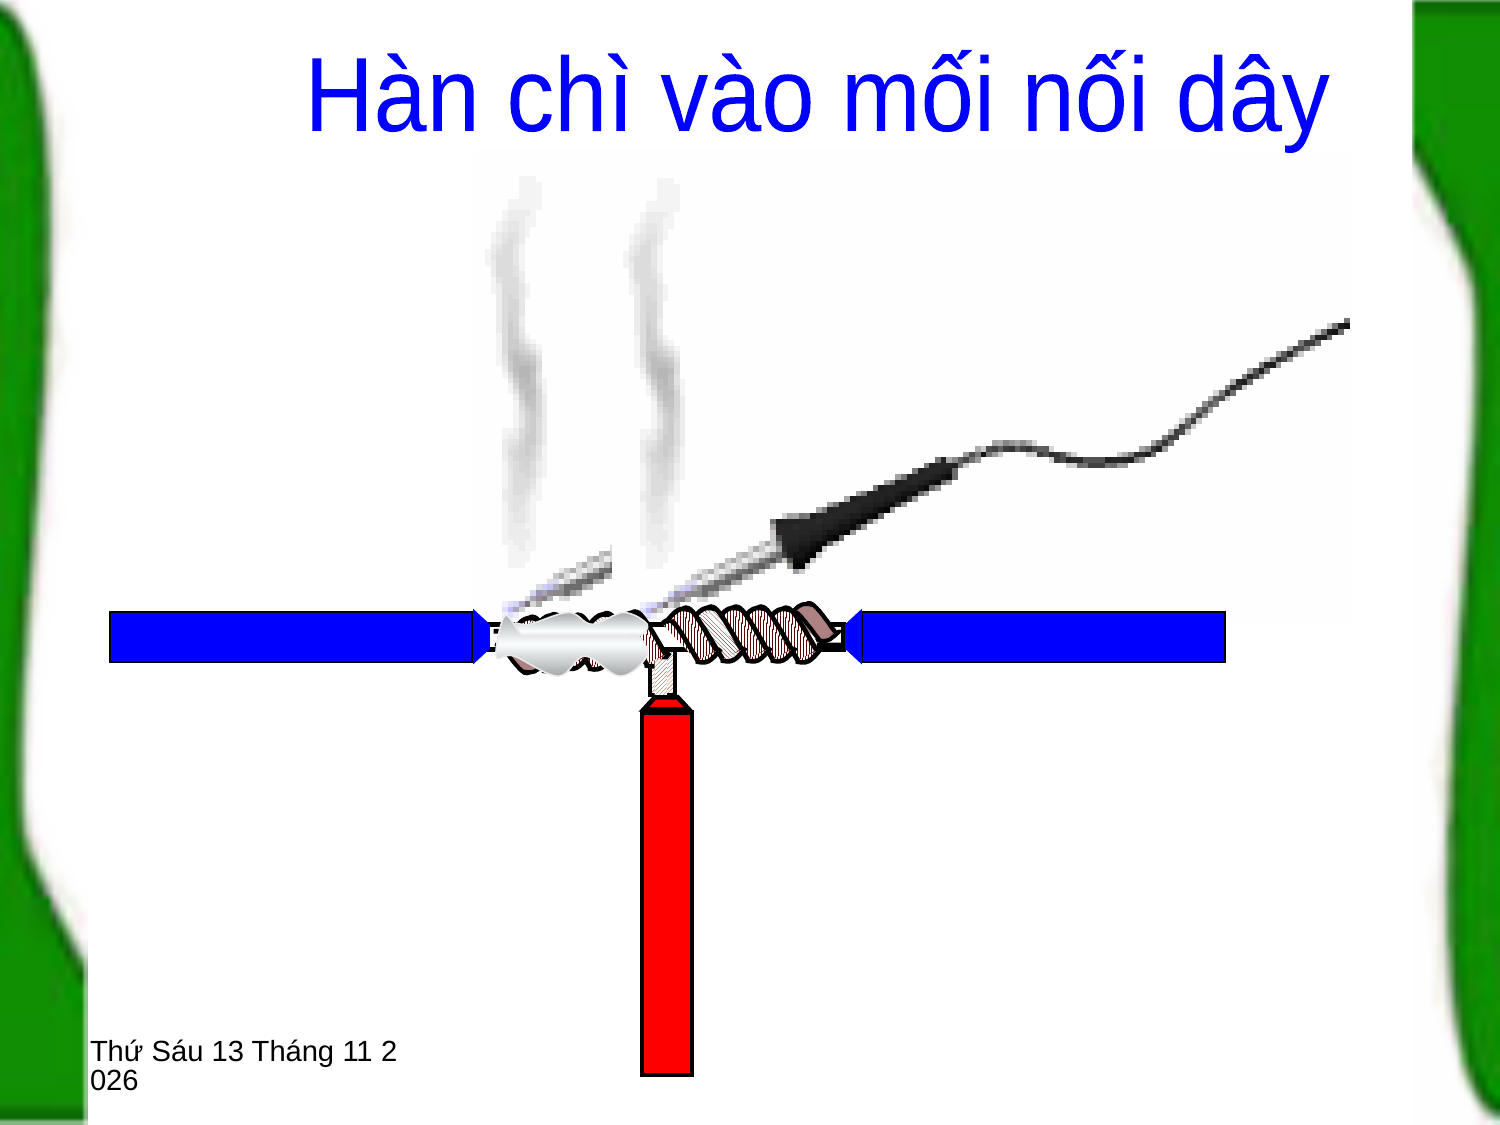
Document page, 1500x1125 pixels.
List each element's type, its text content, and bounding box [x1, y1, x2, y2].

slide_number Thứ Ba, 12 Tháng Mười 2021 [91, 1024, 425, 1103]
picture [1412, 0, 1500, 1125]
picture [0, 0, 88, 1125]
picture [474, 149, 1351, 626]
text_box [109, 599, 1226, 1076]
